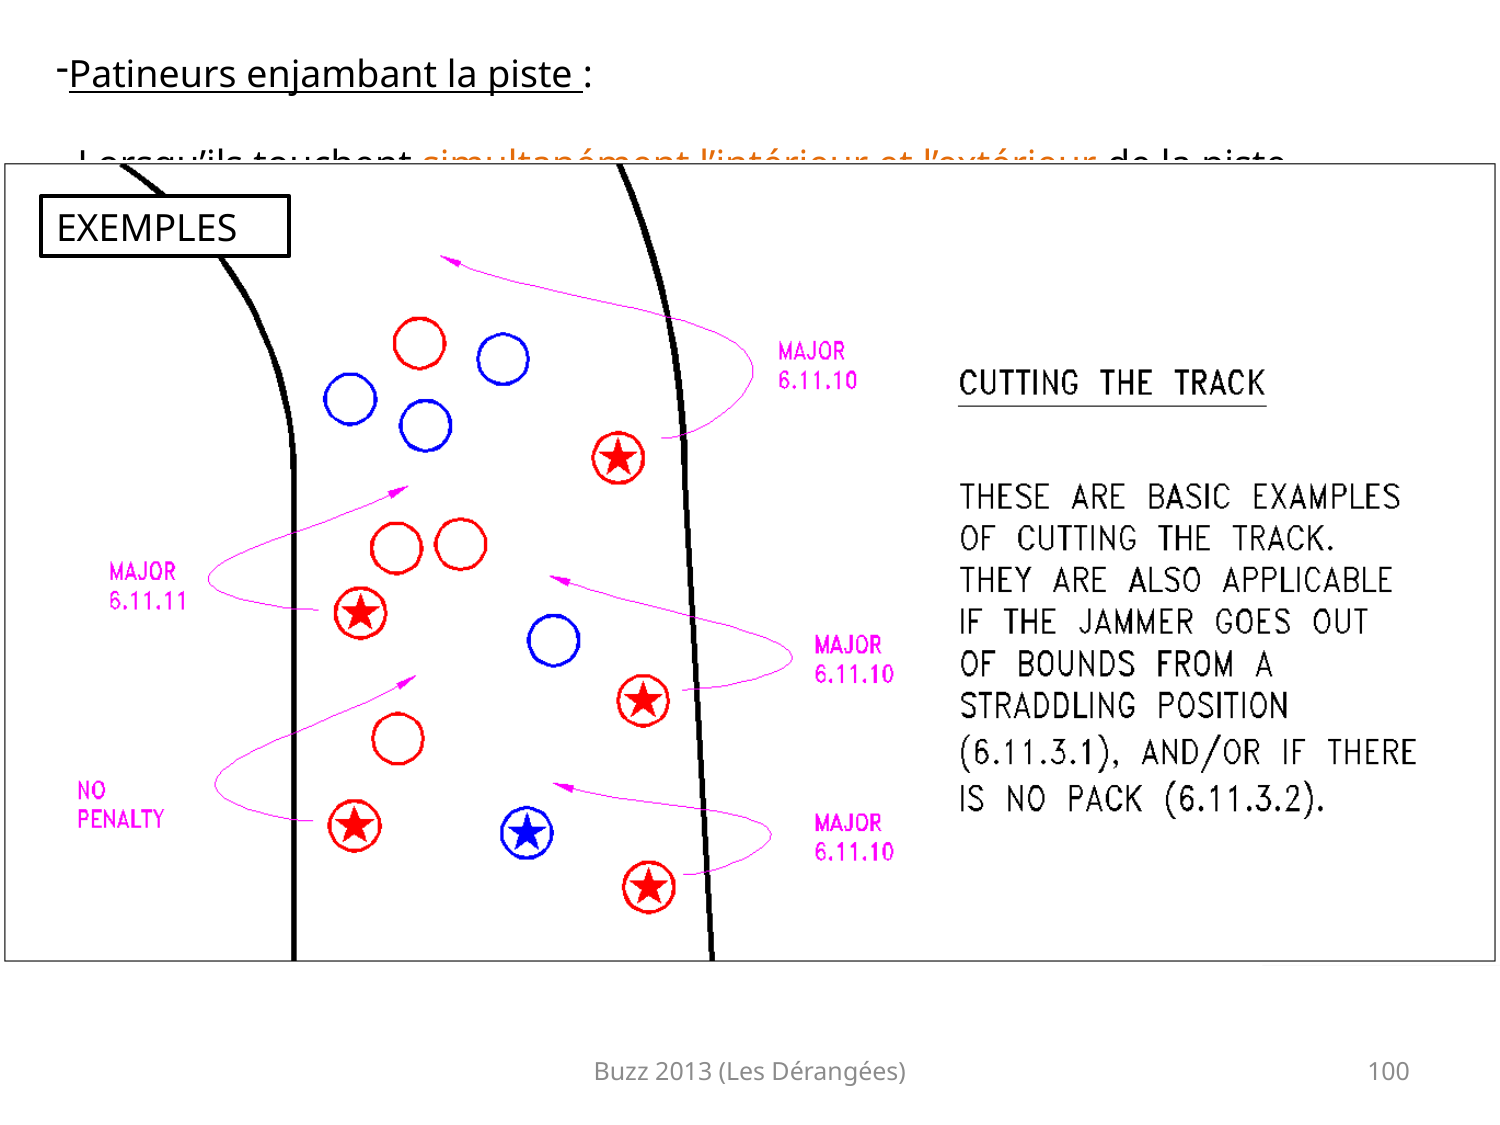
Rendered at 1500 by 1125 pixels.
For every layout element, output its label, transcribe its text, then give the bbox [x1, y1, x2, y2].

picture [0, 160, 1500, 966]
text_box Patineurs enjambant la piste : ~Lorsqu’ils touchent simultanément l’intérieur et l’extérieur de la piste ~Sont sujets aux pénalités de coupure de piste quand ils enjambent de l’intérieur vers l’extérieur, à la verticale et entrain de patiner ou debout [41, 42, 1424, 159]
footer Buzz 2013 (Les Dérangées) [512, 1042, 988, 1103]
slide_number 100 [1074, 1042, 1425, 1103]
